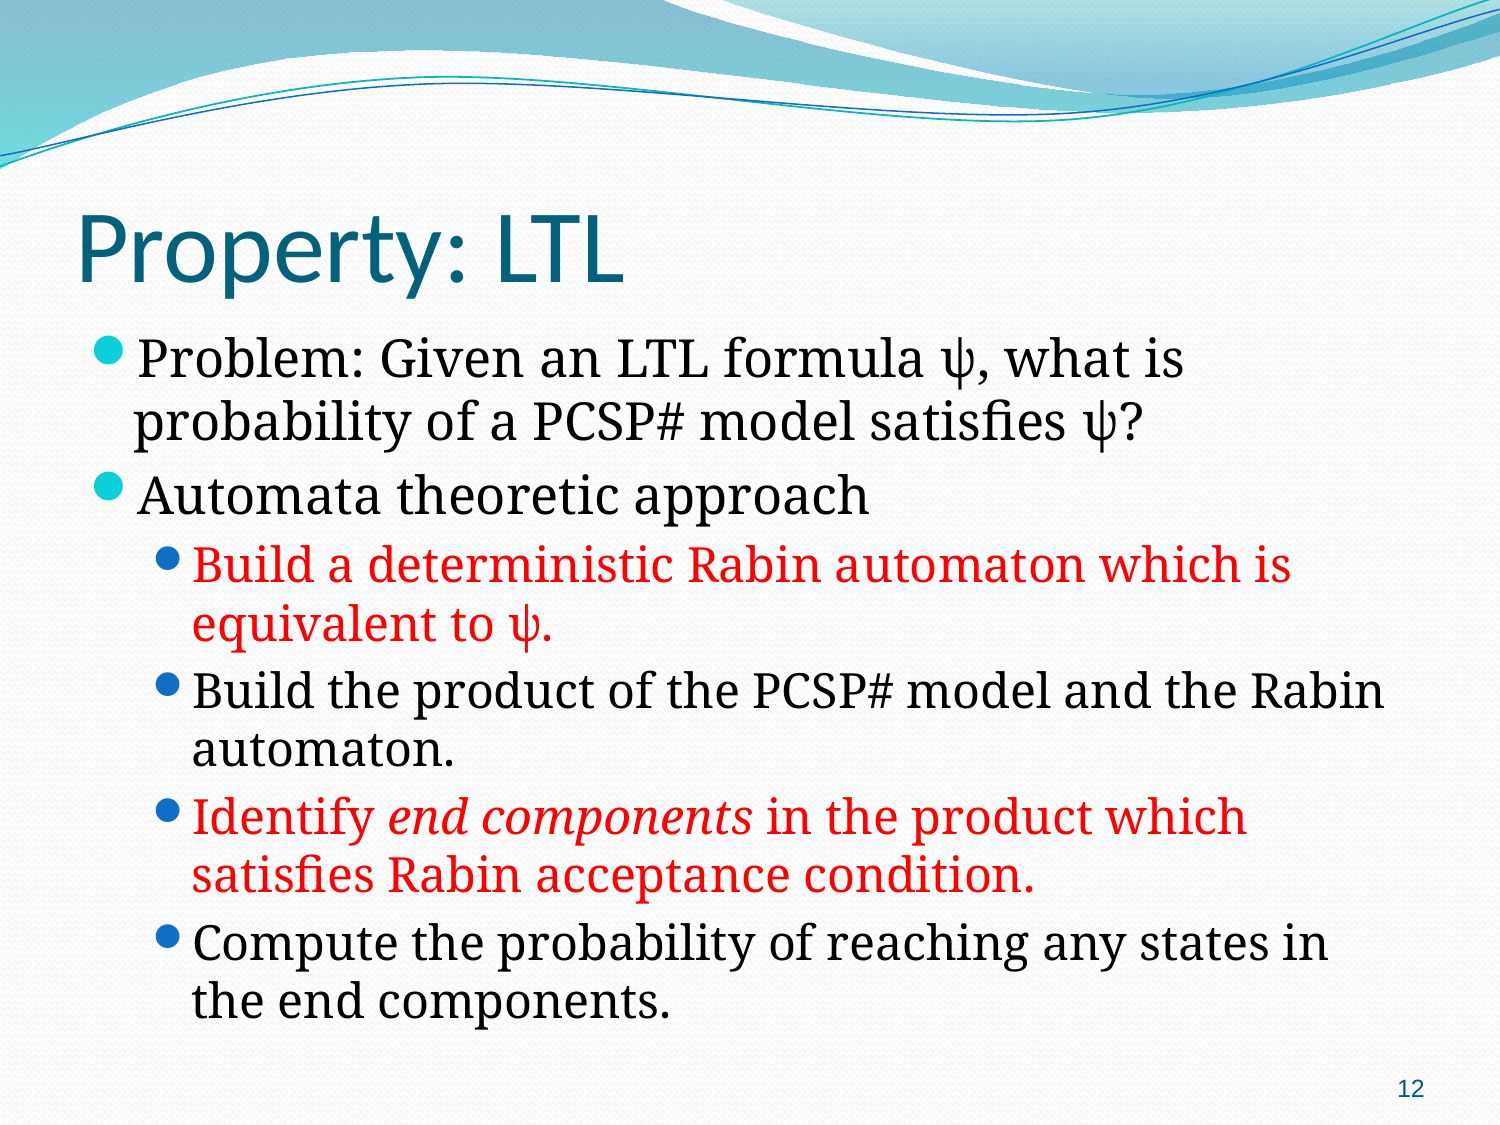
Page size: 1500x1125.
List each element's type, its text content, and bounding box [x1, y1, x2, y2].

list Problem: Given an LTL formula ψ, what is probability of a PCSP# model satisfies ψ? Automata theoretic approach Build a deterministic Rabin automaton which is equivalent to ψ. Build the product of the PCSP# model and the Rabin automaton. Identify end components in the product which satisfies Rabin acceptance condition. Compute the probability of reaching any states in the end components. [75, 317, 1425, 1038]
slide_number 12 [1299, 1042, 1425, 1103]
title Property: LTL [75, 115, 1425, 303]
